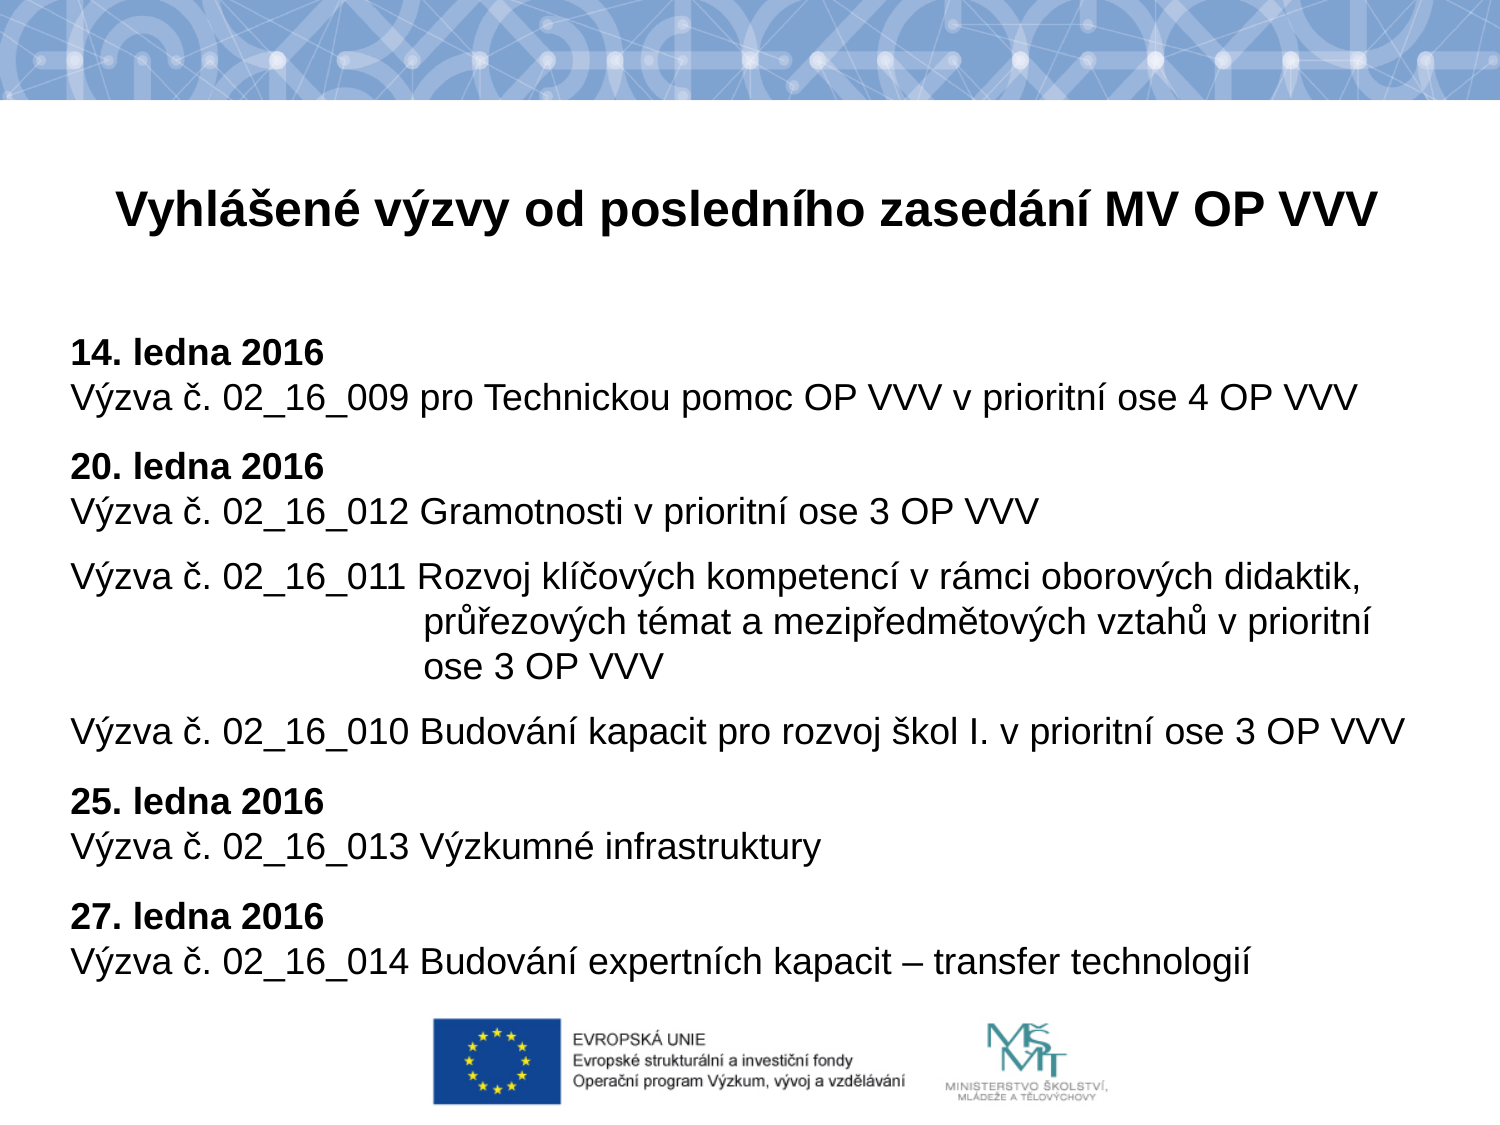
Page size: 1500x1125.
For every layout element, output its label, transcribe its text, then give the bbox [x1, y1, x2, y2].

text_box 14. ledna 2016 Výzva č. 02_16_009 pro Technickou pomoc OP VVV v prioritní ose 4 OP VVV 20. ledna 2016 Výzva č. 02_16_012 Gramotnosti v prioritní ose 3 OP VVV Výzva č. 02_16_011 Rozvoj klíčových kompetencí v rámci oborových didaktik, průřezových témat a mezipředmětových vztahů v prioritní ose 3 OP VVV Výzva č. 02_16_010 Budování kapacit pro rozvoj škol I. v prioritní ose 3 OP VVV 25. ledna 2016 Výzva č. 02_16_013 Výzkumné infrastruktury 27. ledna 2016 Výzva č. 02_16_014 Budování expertních kapacit – transfer technologií [55, 275, 1431, 990]
text_box Vyhlášené výzvy od posledního zasedání MV OP VVV [42, 169, 1453, 332]
picture [388, 990, 1145, 1125]
picture [0, 0, 1500, 101]
